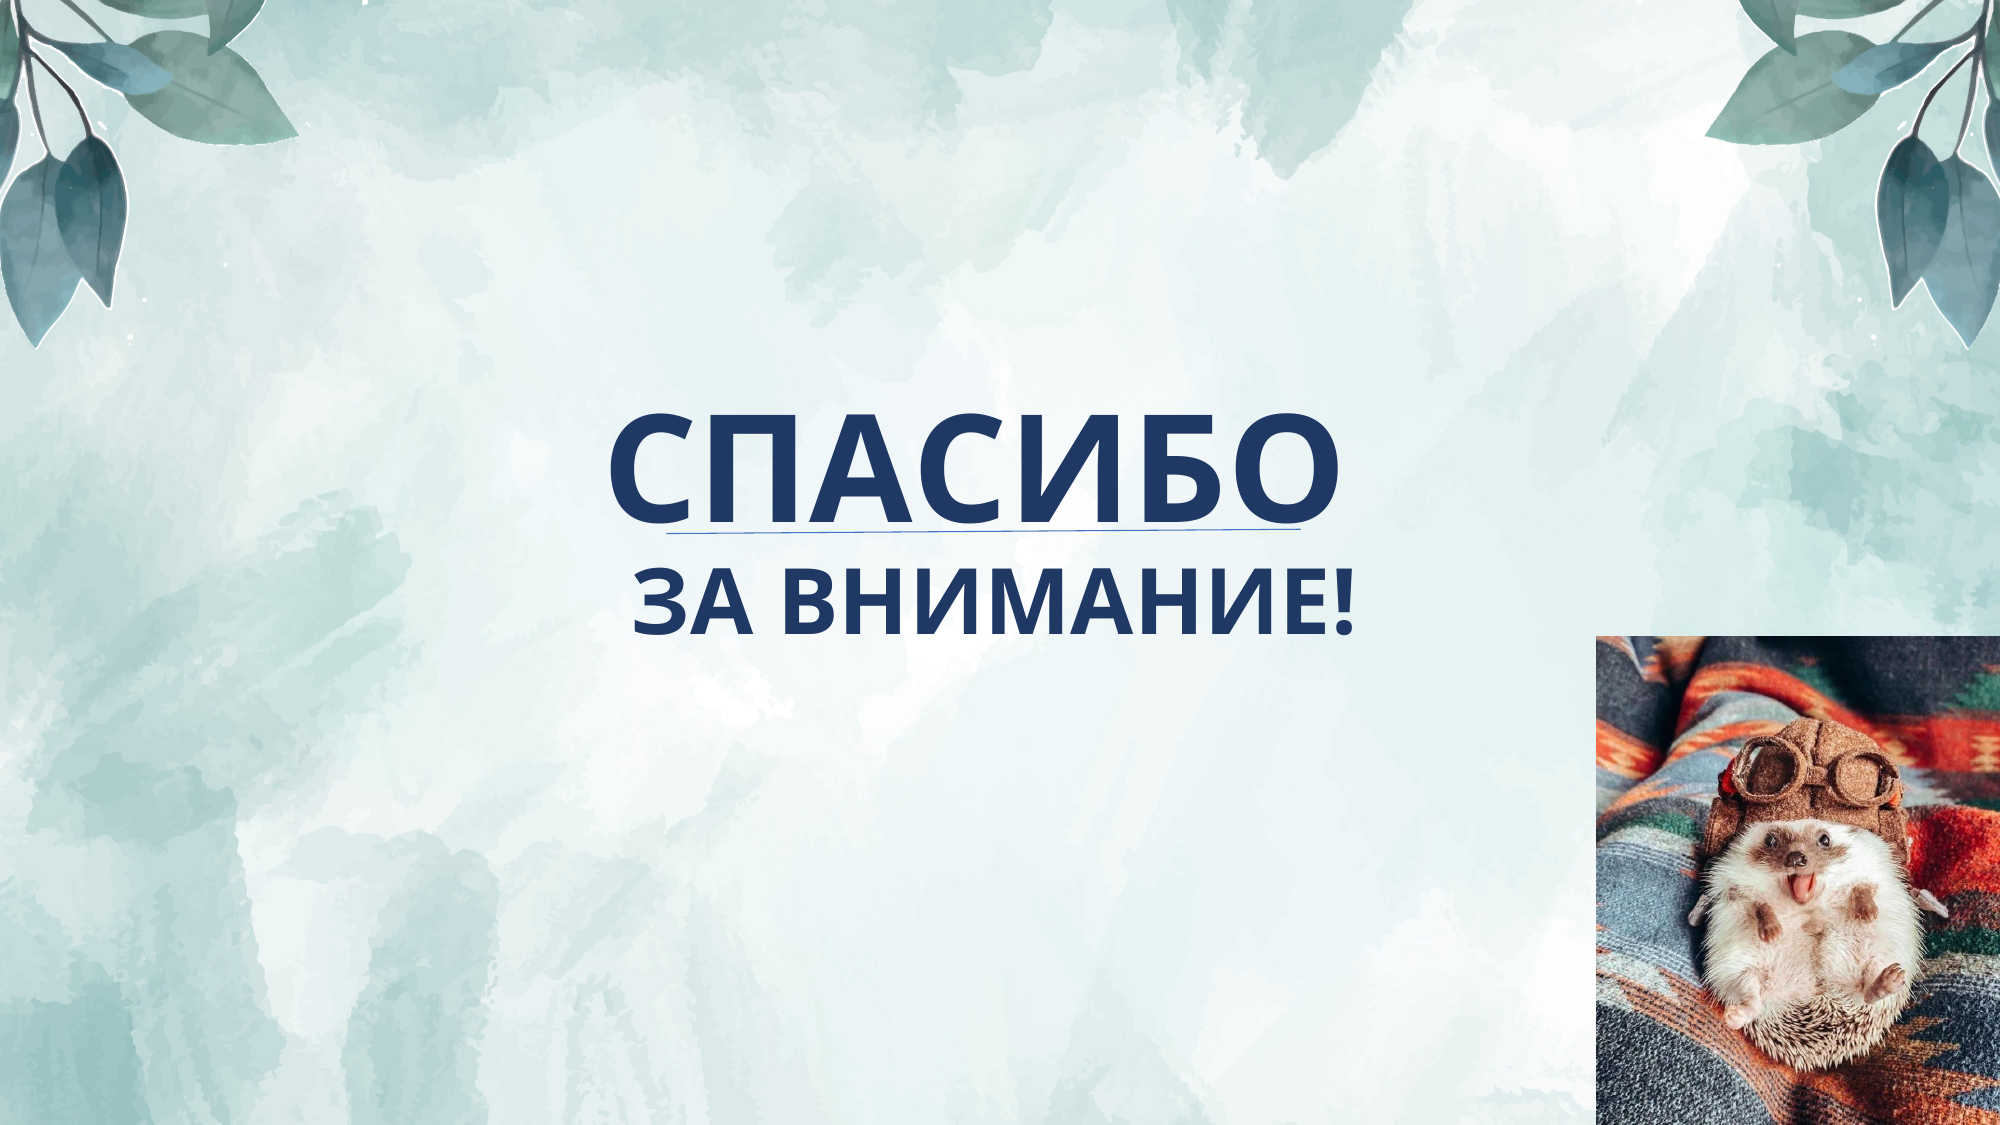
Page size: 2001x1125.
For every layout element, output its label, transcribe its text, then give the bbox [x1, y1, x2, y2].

title Спасибо за внимание! [488, 312, 1500, 735]
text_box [666, 529, 1301, 534]
picture [0, 0, 2000, 1125]
